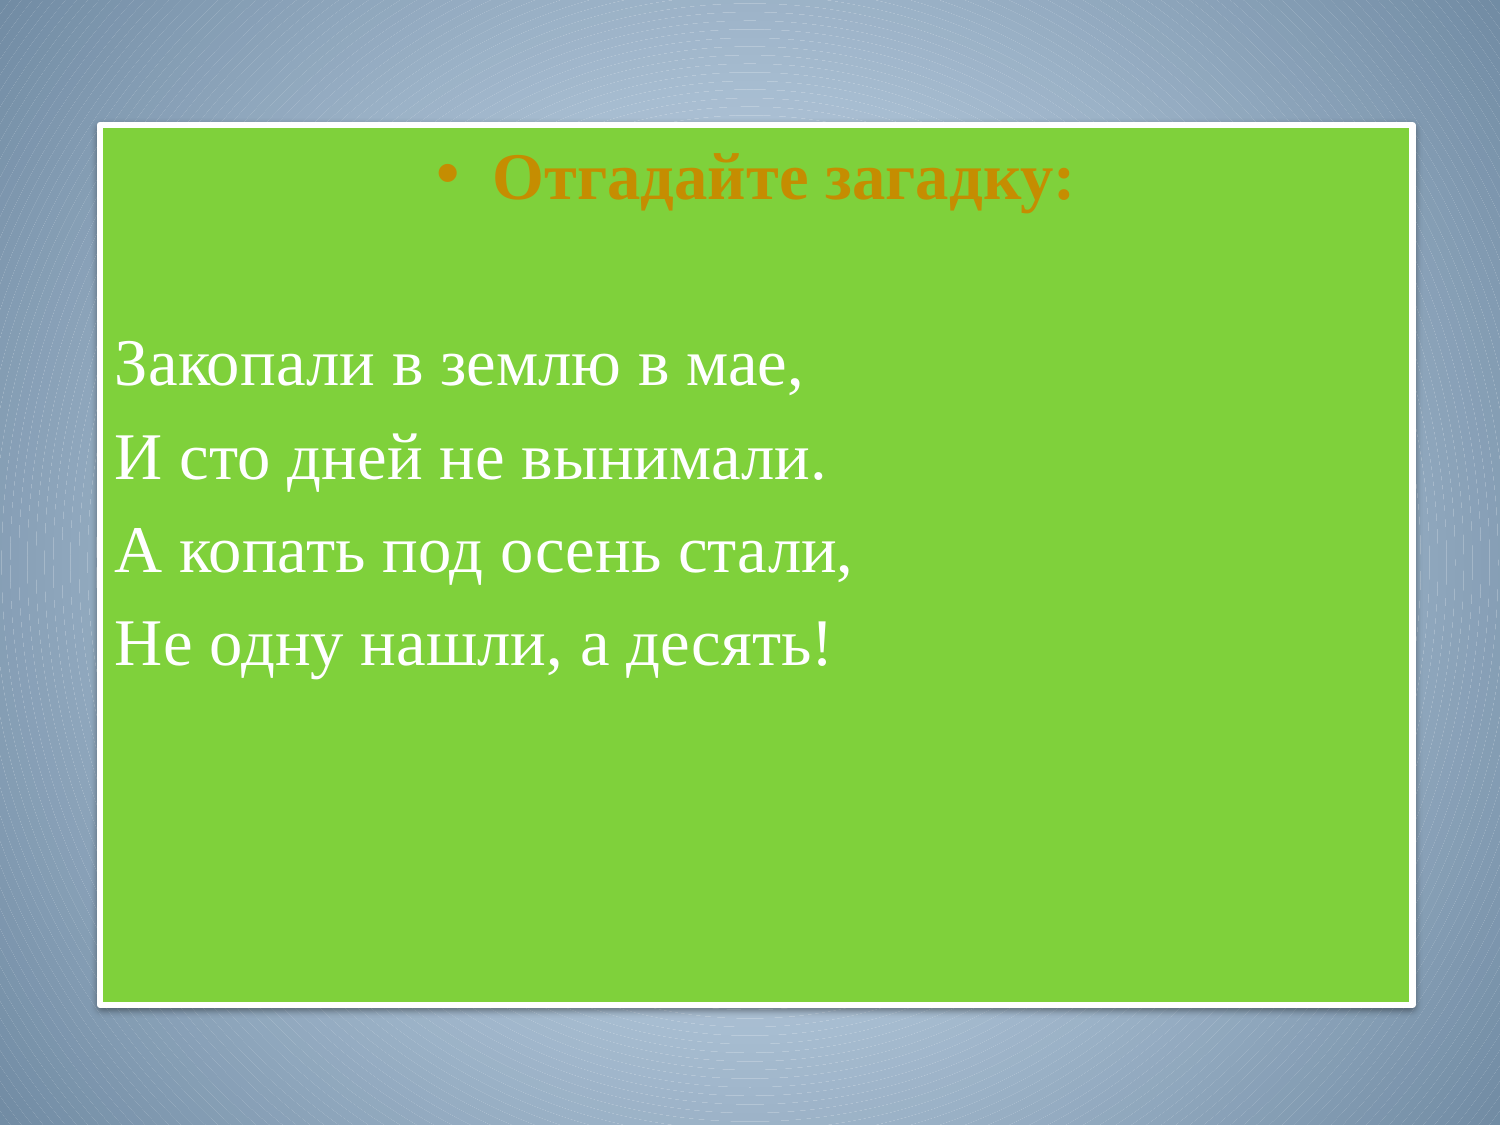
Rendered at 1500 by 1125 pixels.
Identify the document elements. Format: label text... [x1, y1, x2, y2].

list Отгадайте загадку: Закопали в землю в мае, И сто дней не вынимали. А копать под осень стали, Не одну нашли, а десять! [97, 122, 1416, 1008]
